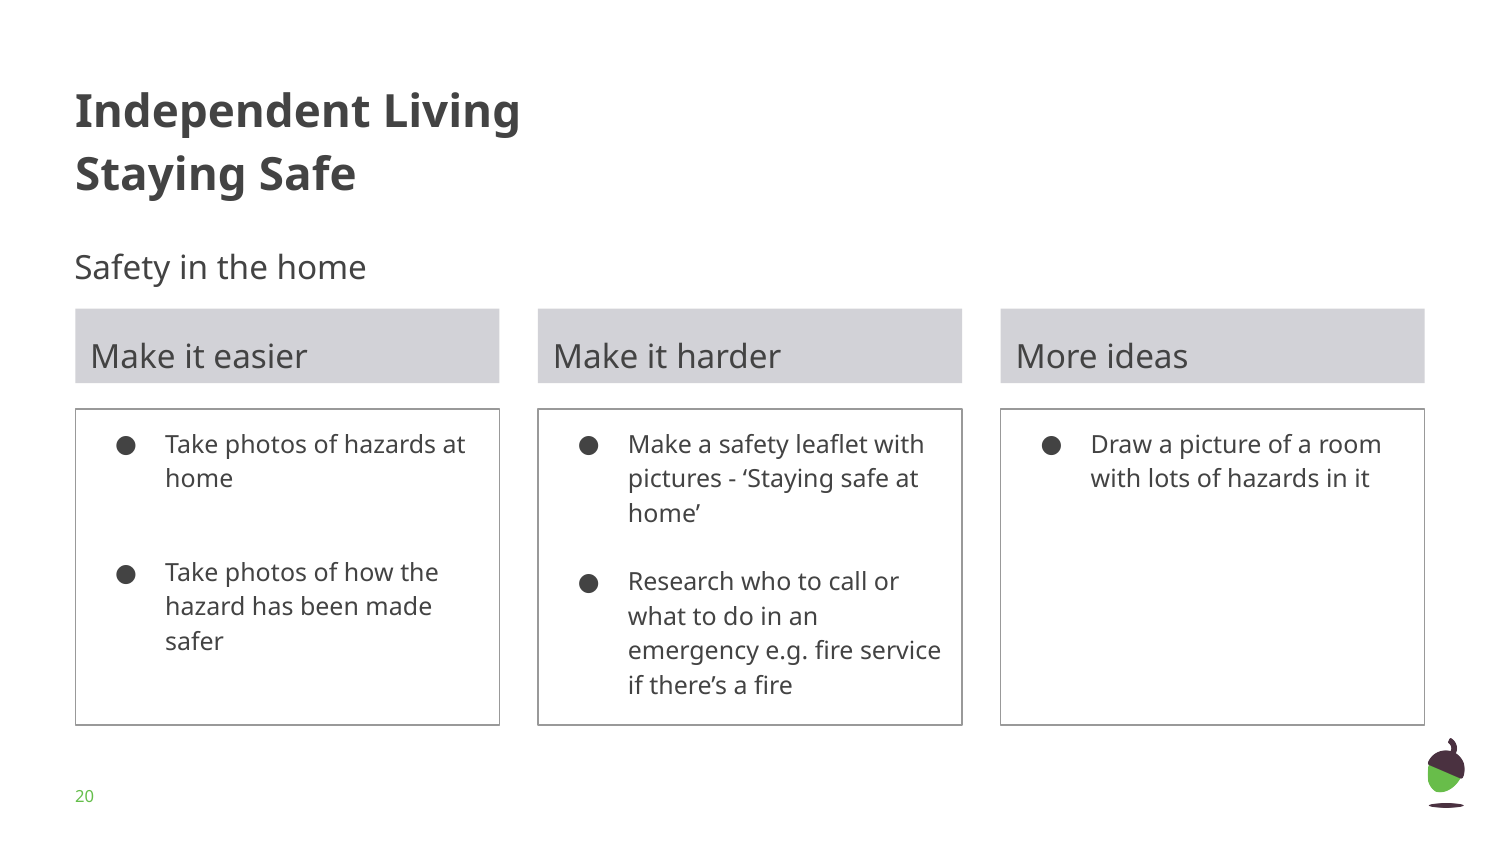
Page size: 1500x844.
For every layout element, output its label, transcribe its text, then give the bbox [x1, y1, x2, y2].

list Draw a picture of a room with lots of hazards in it [1000, 408, 1425, 726]
subtitle More ideas [1000, 308, 1425, 384]
slide_number ‹#› [75, 786, 194, 816]
list Take photos of hazards at home Take photos of how the hazard has been made safer [75, 408, 500, 726]
list Safety in the home [74, 234, 1425, 301]
list Make a safety leaflet with pictures - ‘Staying safe at home’ Research who to call or what to do in an emergency e.g. fire service if there’s a fire [537, 408, 963, 726]
subtitle Make it easier [75, 308, 500, 384]
subtitle Make it harder [537, 308, 963, 384]
picture [1427, 738, 1465, 808]
title Independent Living Staying Safe [75, 72, 1425, 207]
